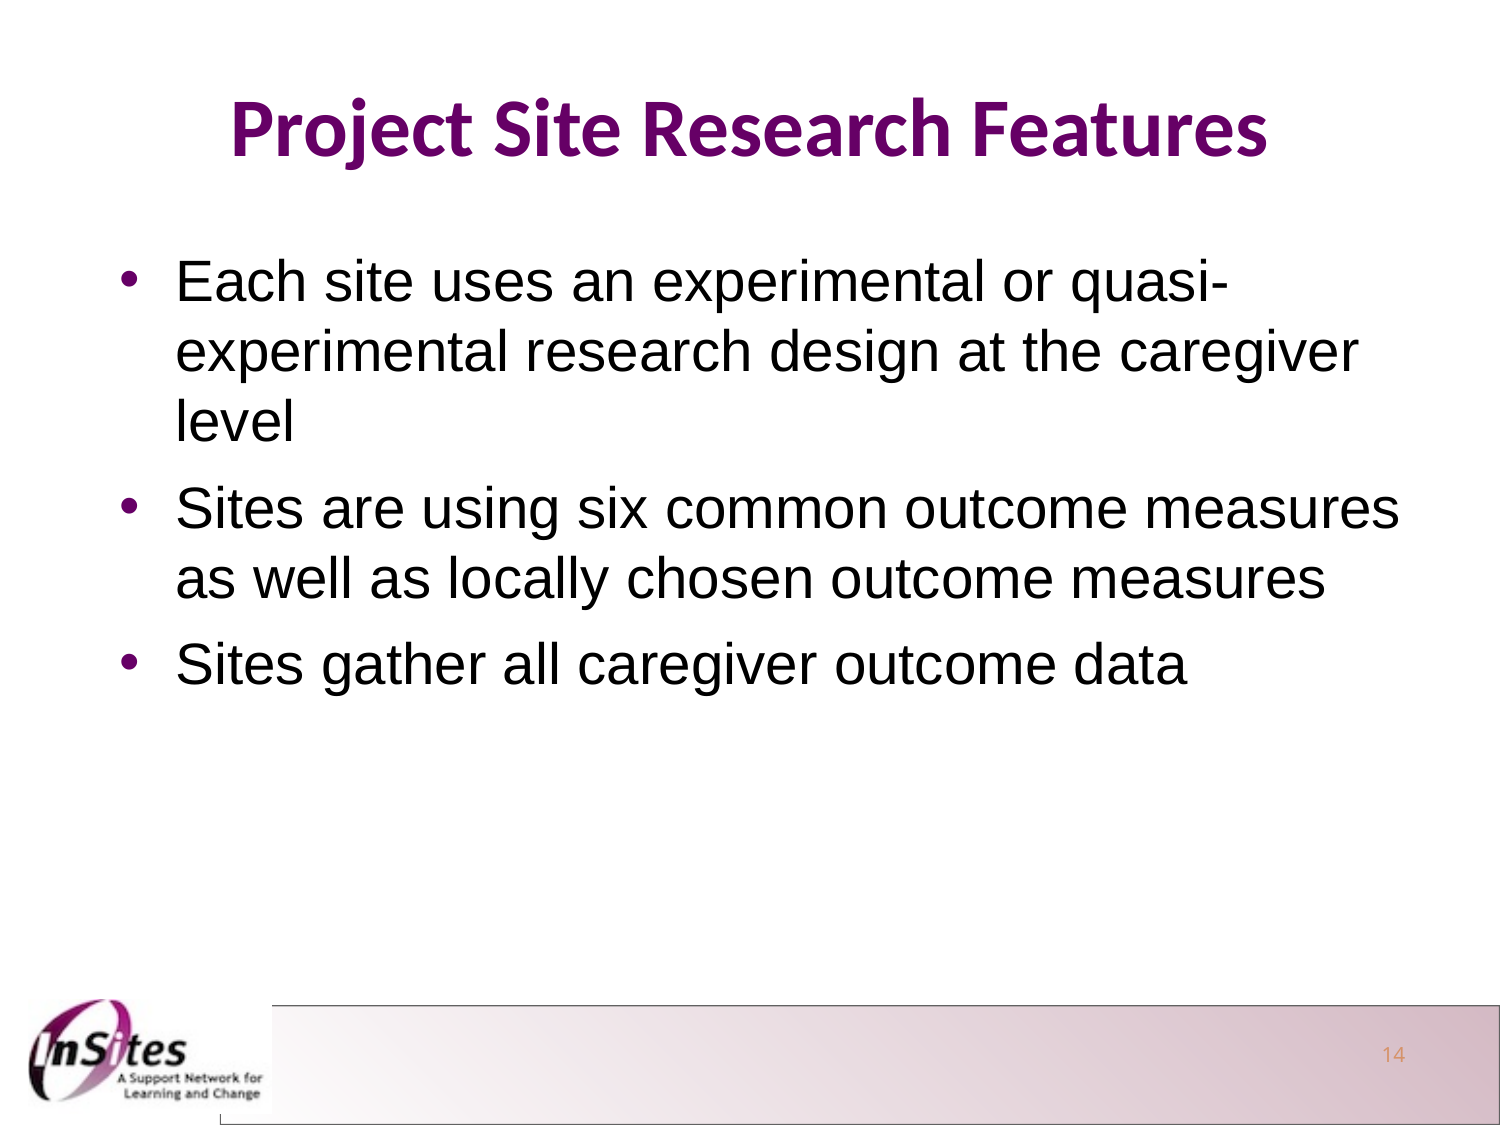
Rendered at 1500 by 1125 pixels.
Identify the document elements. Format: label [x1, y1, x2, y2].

picture [28, 999, 272, 1114]
text_box [0, 65, 1500, 797]
